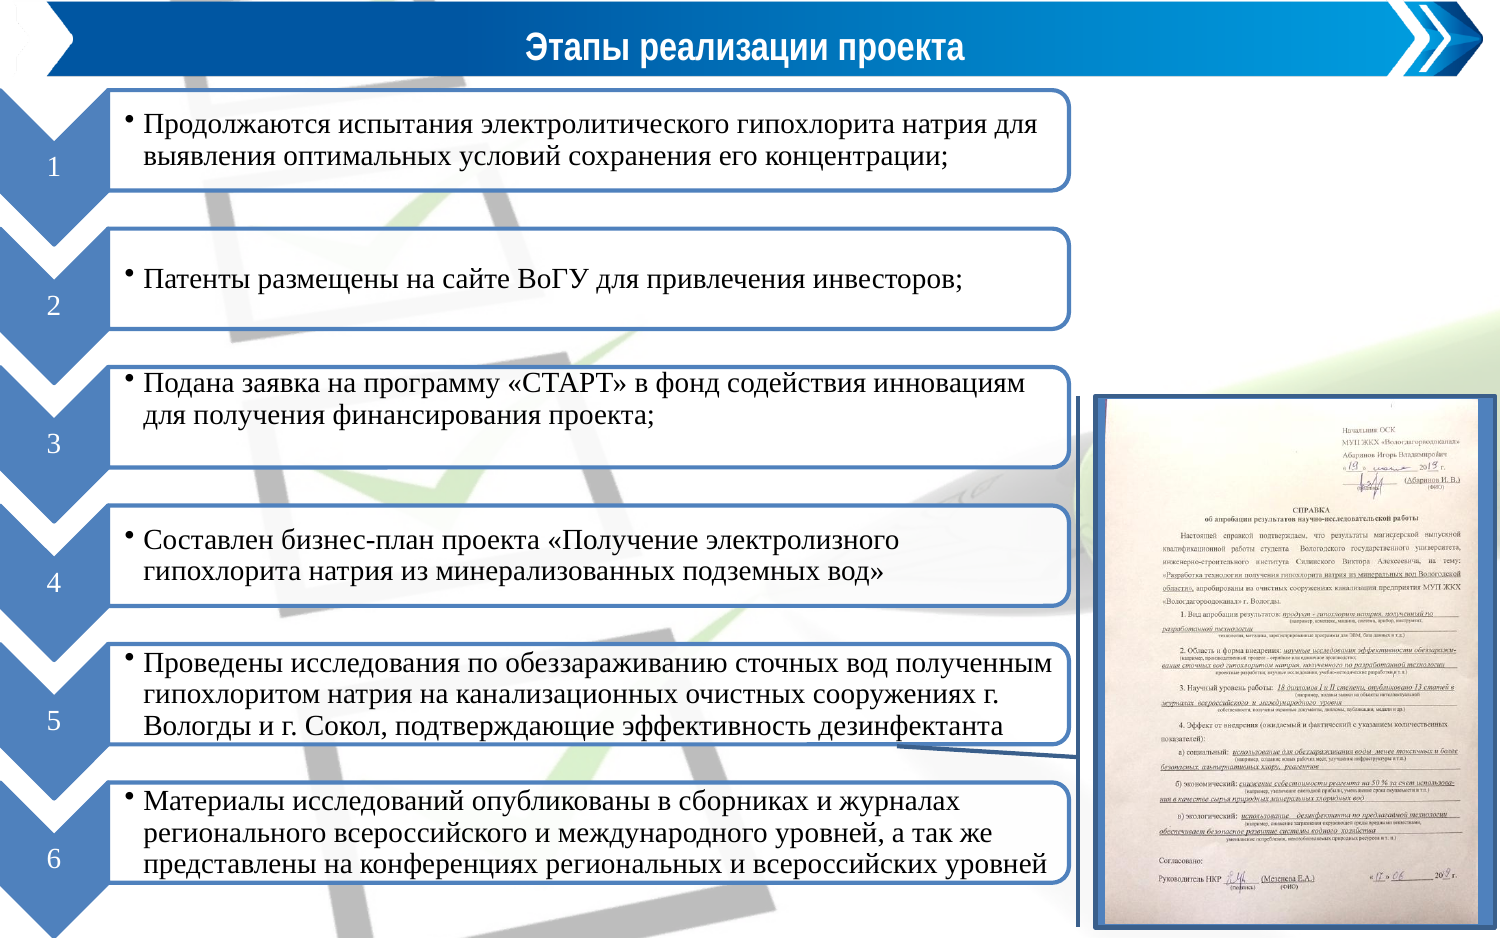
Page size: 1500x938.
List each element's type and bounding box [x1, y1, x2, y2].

picture [11, 0, 1483, 77]
text_box [1073, 395, 1080, 927]
text_box [0, 89, 1070, 938]
picture [1105, 399, 1478, 925]
text_box [1093, 394, 1497, 930]
